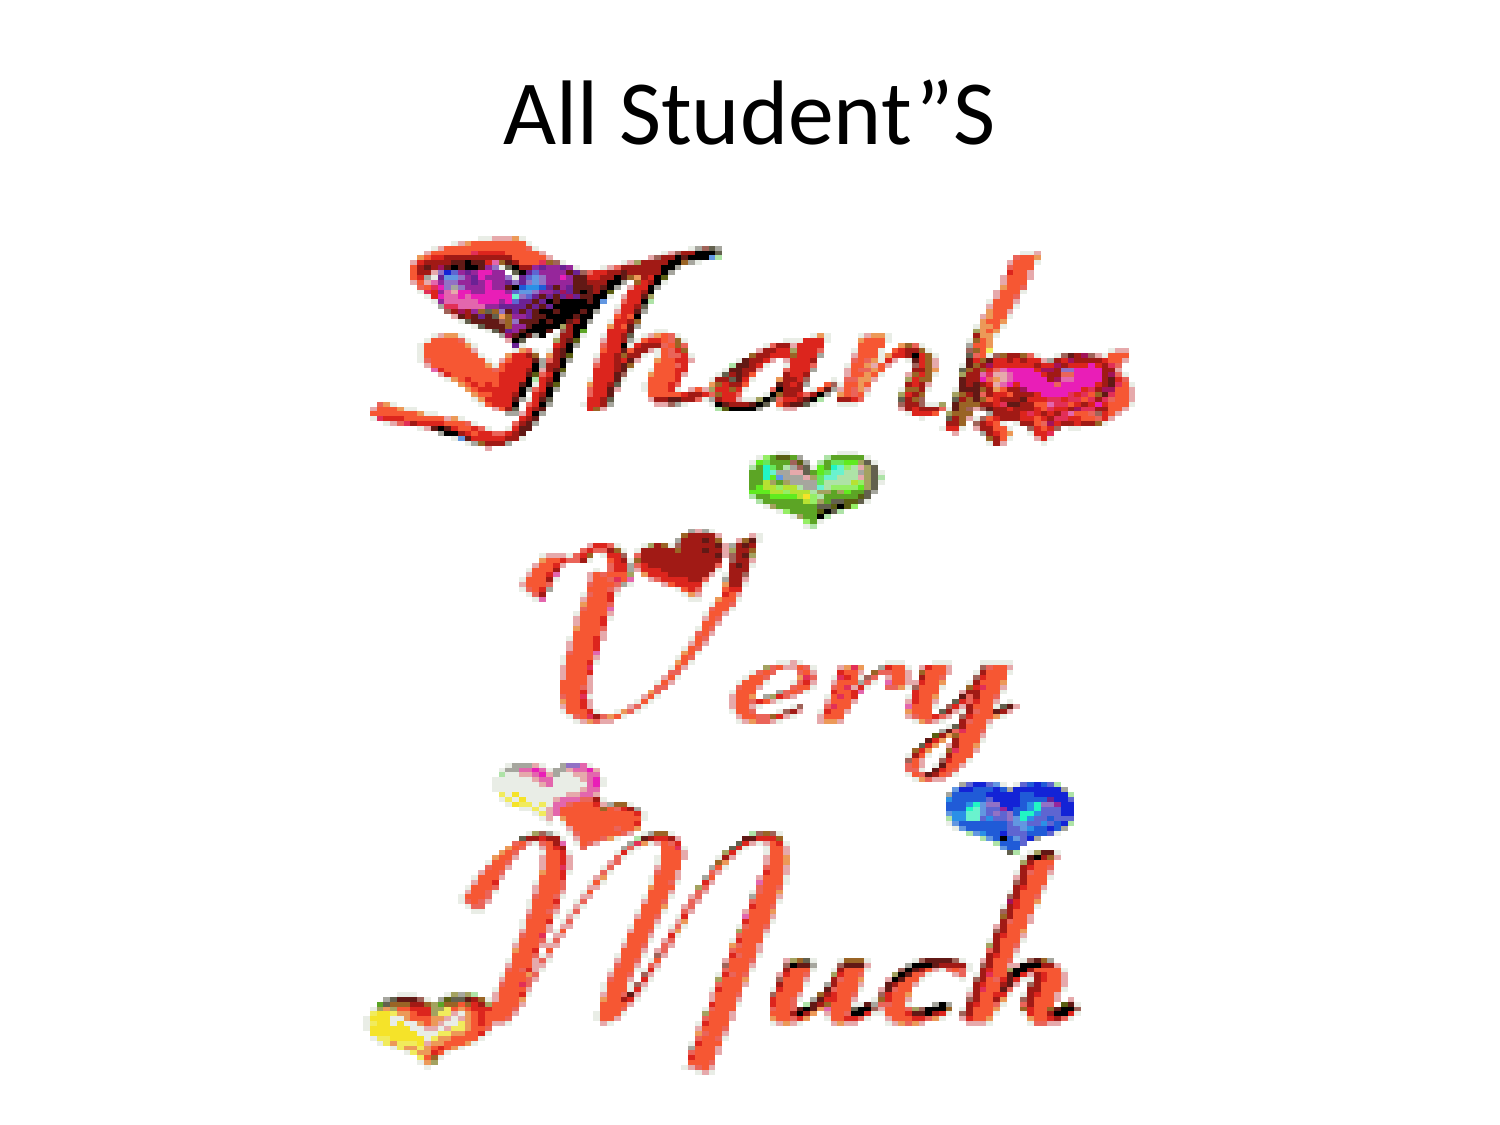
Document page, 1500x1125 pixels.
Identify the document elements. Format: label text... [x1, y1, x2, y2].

text_box All Student”S [74, 45, 1425, 233]
picture [349, 212, 1163, 1091]
